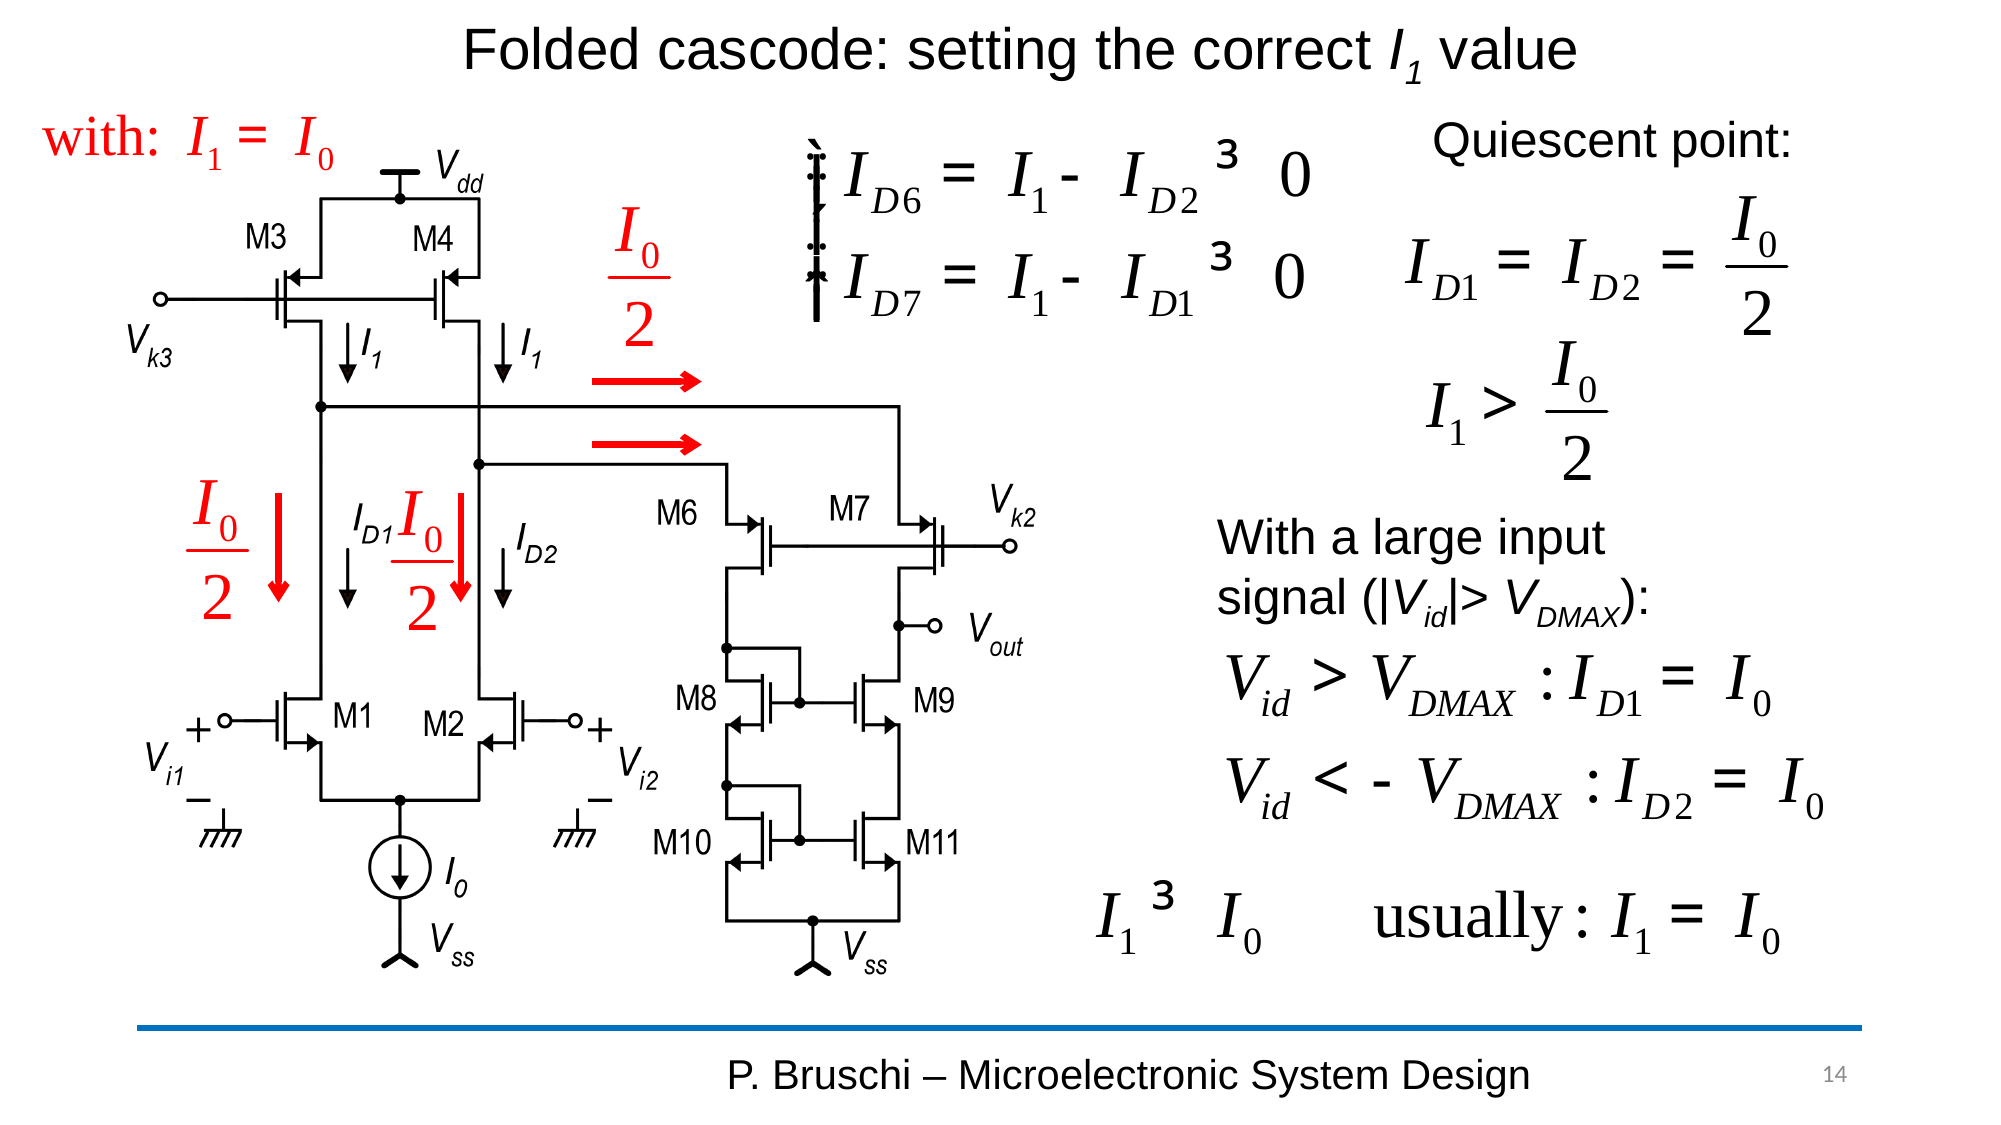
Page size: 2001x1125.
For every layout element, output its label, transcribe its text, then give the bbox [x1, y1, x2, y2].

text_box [1084, 870, 1273, 971]
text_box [802, 125, 1324, 338]
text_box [176, 461, 260, 634]
slide_number 14 [1718, 1042, 1863, 1103]
title Folded cascode: setting the correct I1 value [158, 0, 1884, 103]
footer P. Bruschi – Microelectronic System Design [662, 1042, 1596, 1103]
text_box With a large input signal (|Vid|> VDMAX): [1202, 497, 1751, 701]
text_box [597, 188, 682, 361]
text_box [1363, 870, 1791, 971]
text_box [1393, 177, 1799, 350]
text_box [1414, 322, 1619, 495]
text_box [1219, 633, 1835, 835]
text_box Quiescent point: [1417, 99, 1809, 175]
picture [127, 149, 1038, 976]
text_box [32, 96, 347, 185]
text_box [380, 472, 465, 646]
